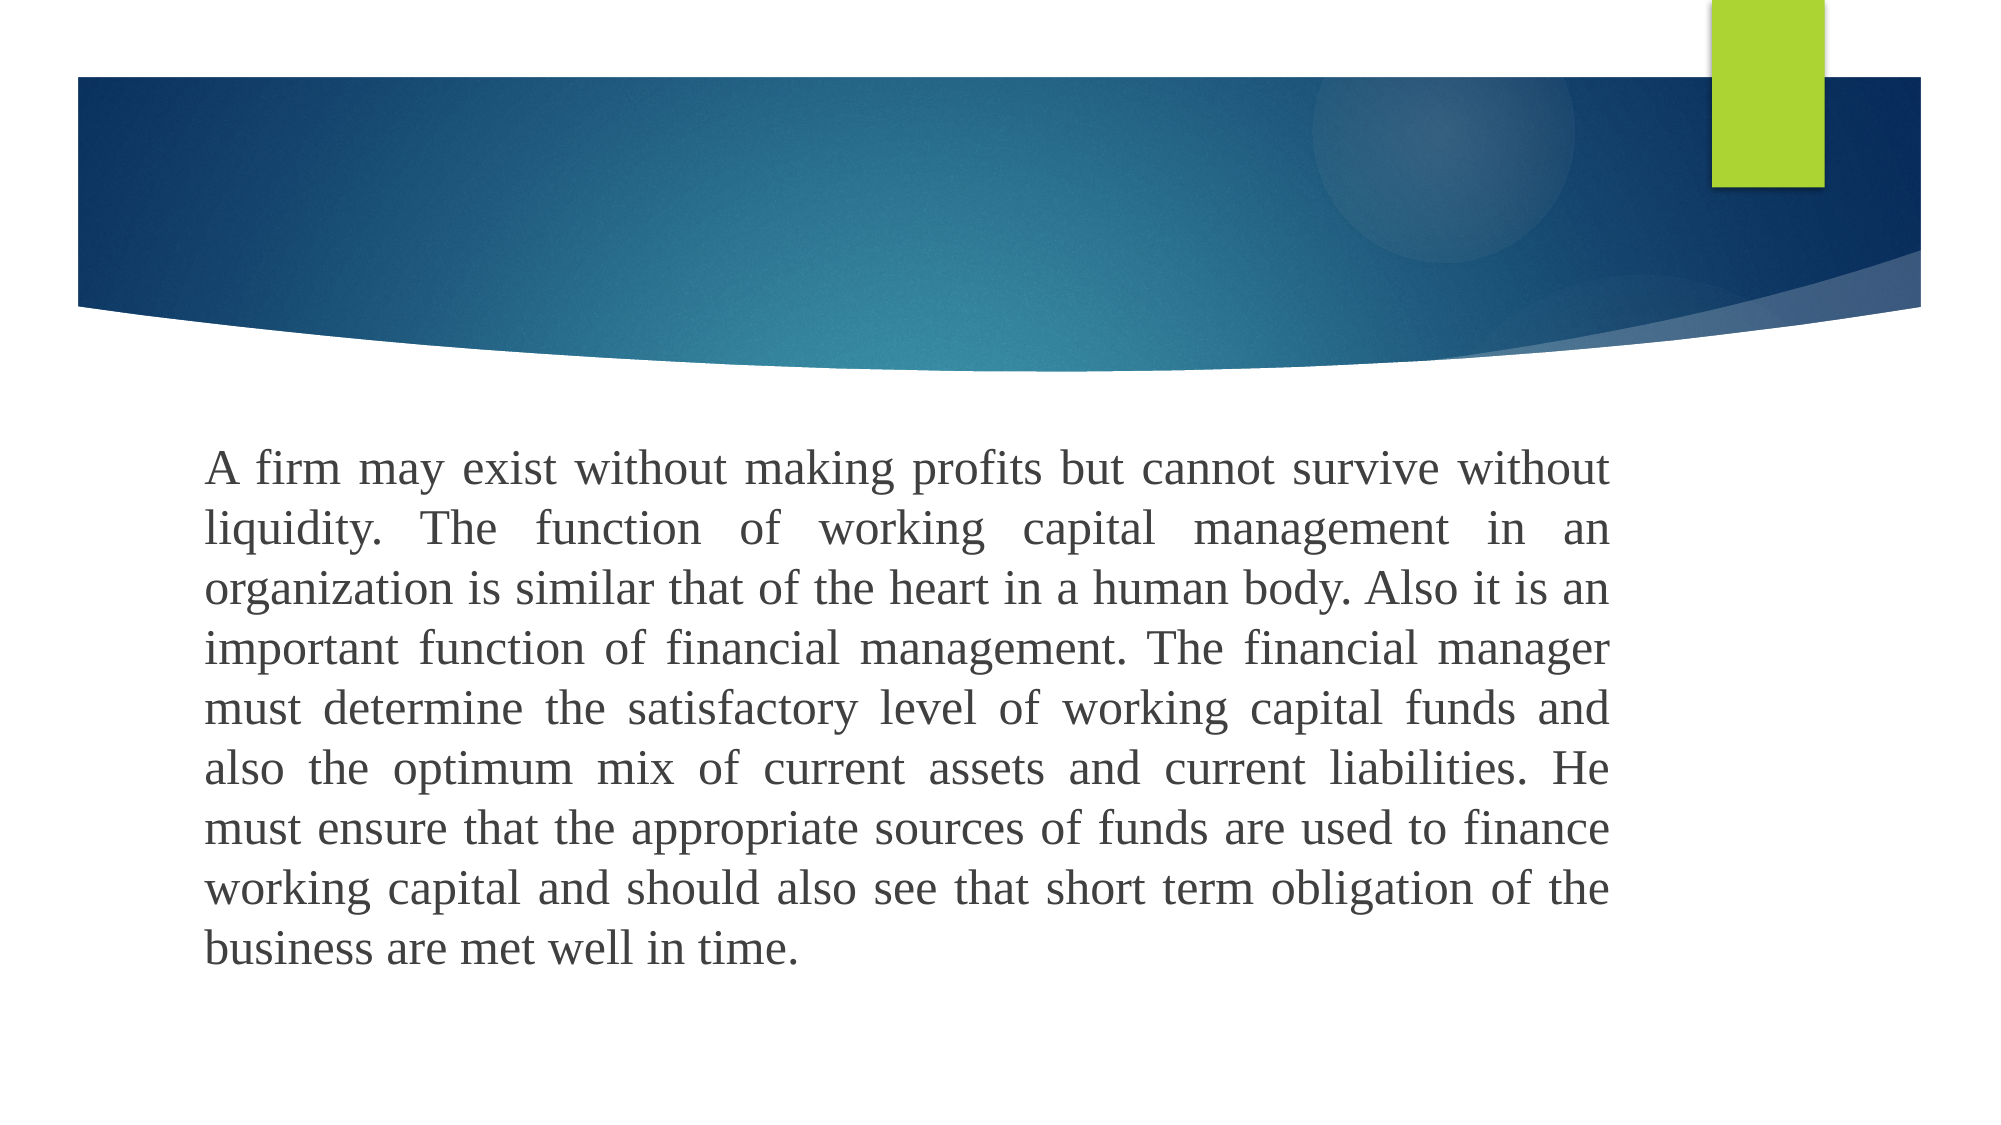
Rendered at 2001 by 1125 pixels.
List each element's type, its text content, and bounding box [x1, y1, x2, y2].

list A firm may exist without making profits but cannot survive without liquidity. The function of working capital management in an organization is similar that of the heart in a human body. Also it is an important function of financial management. The financial manager must determine the satisfactory level of working capital funds and also the optimum mix of current assets and current liabilities. He must ensure that the appropriate sources of funds are used to finance working capital and should also see that short term obligation of the business are met well in time. [189, 427, 1627, 988]
